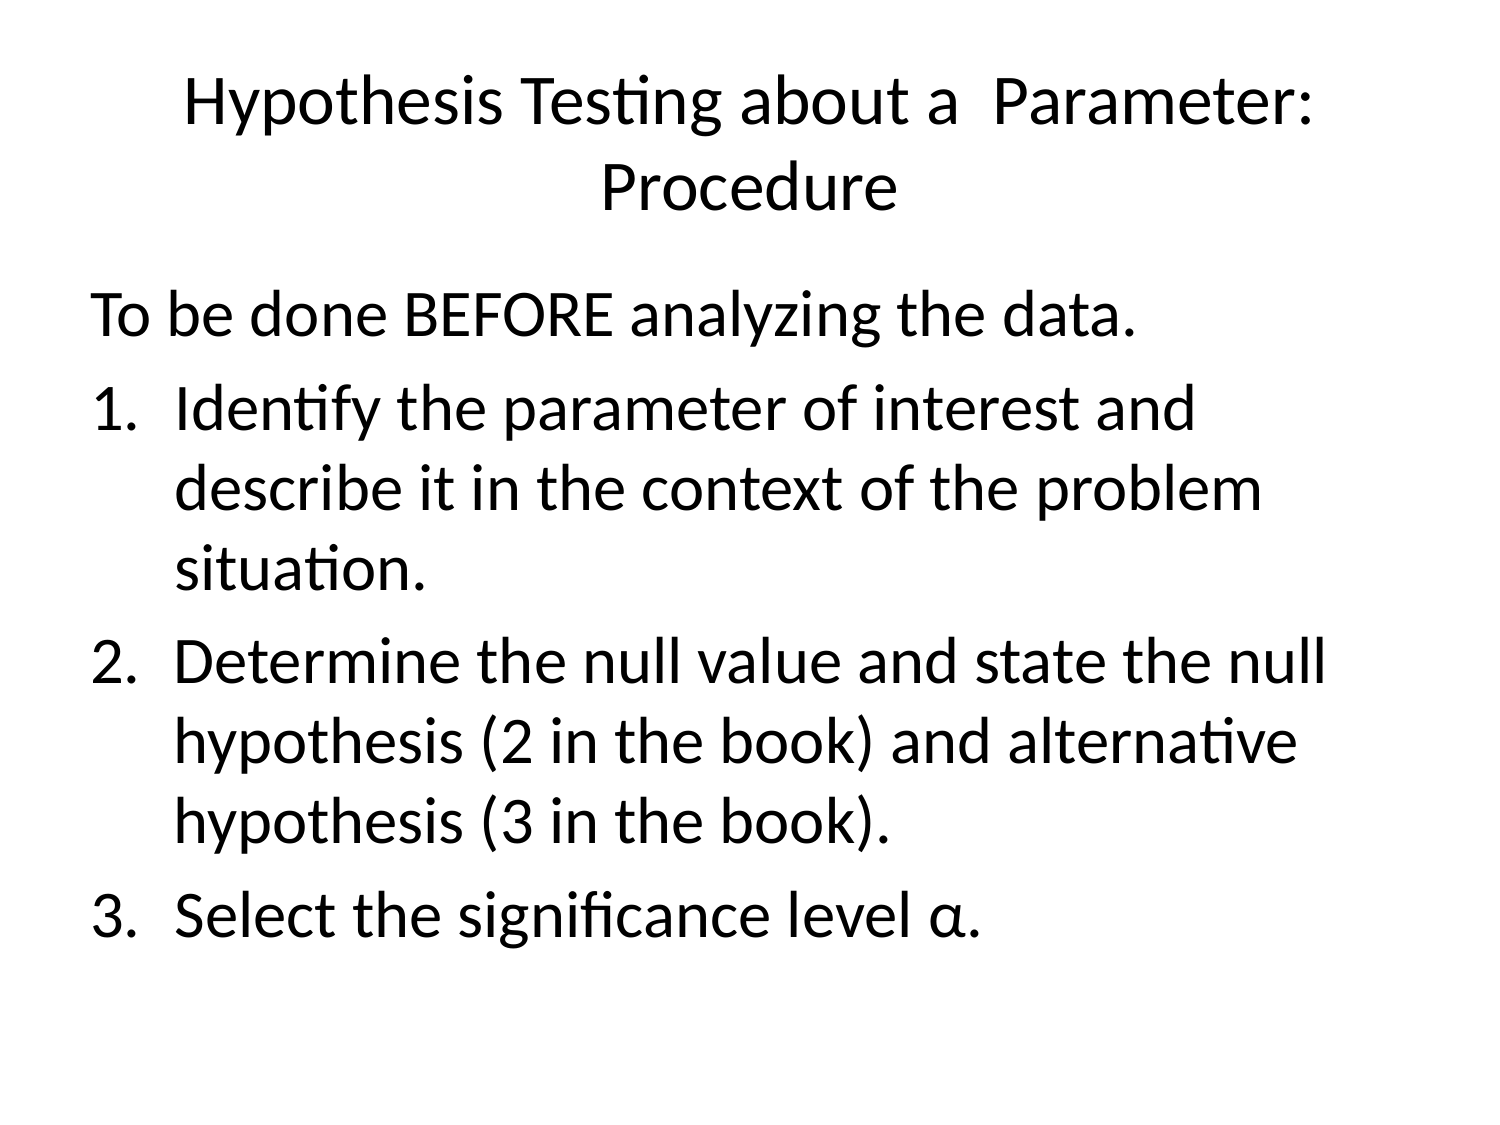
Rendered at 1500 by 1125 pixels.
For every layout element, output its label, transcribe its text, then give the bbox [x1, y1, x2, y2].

list To be done BEFORE analyzing the data. Identify the parameter of interest and describe it in the context of the problem situation. Determine the null value and state the null hypothesis (2 in the book) and alternative hypothesis (3 in the book). Select the significance level α. [75, 262, 1425, 1125]
title Hypothesis Testing about a Parameter: Procedure [75, 45, 1425, 233]
